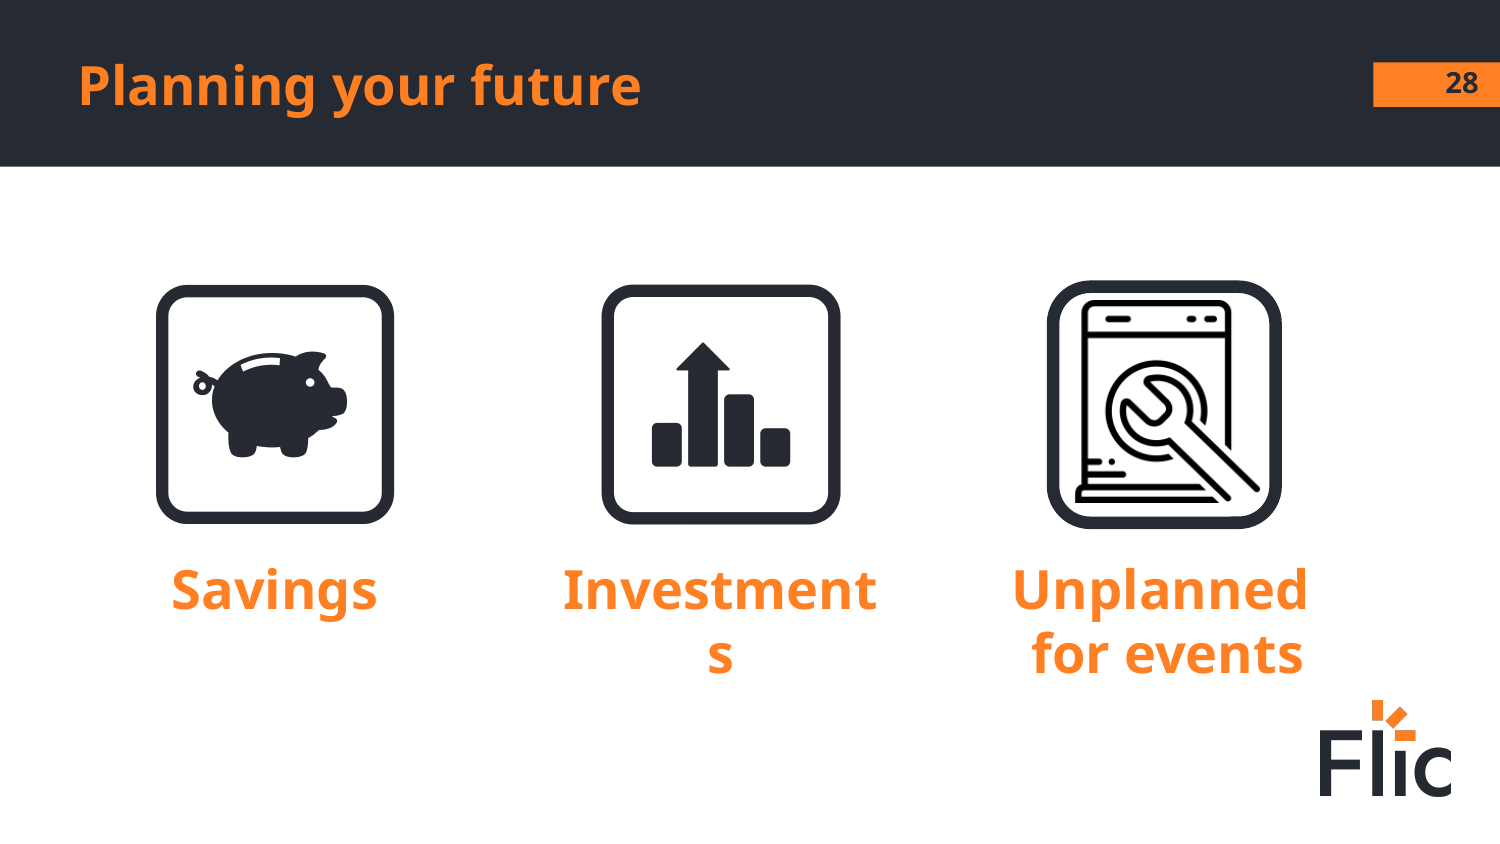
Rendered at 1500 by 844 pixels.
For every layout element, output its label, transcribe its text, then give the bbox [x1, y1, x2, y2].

text_box Savings [148, 547, 401, 628]
text_box Planning your future [62, 41, 1020, 127]
text_box Unplanned for events [987, 547, 1348, 693]
text_box [1053, 286, 1267, 523]
picture [589, 272, 854, 537]
picture [142, 272, 407, 537]
slide_number ‹#› [1423, 66, 1500, 104]
picture [1320, 700, 1451, 797]
picture [1064, 300, 1268, 504]
text_box [1272, 308, 1276, 502]
text_box Investments [540, 547, 902, 693]
